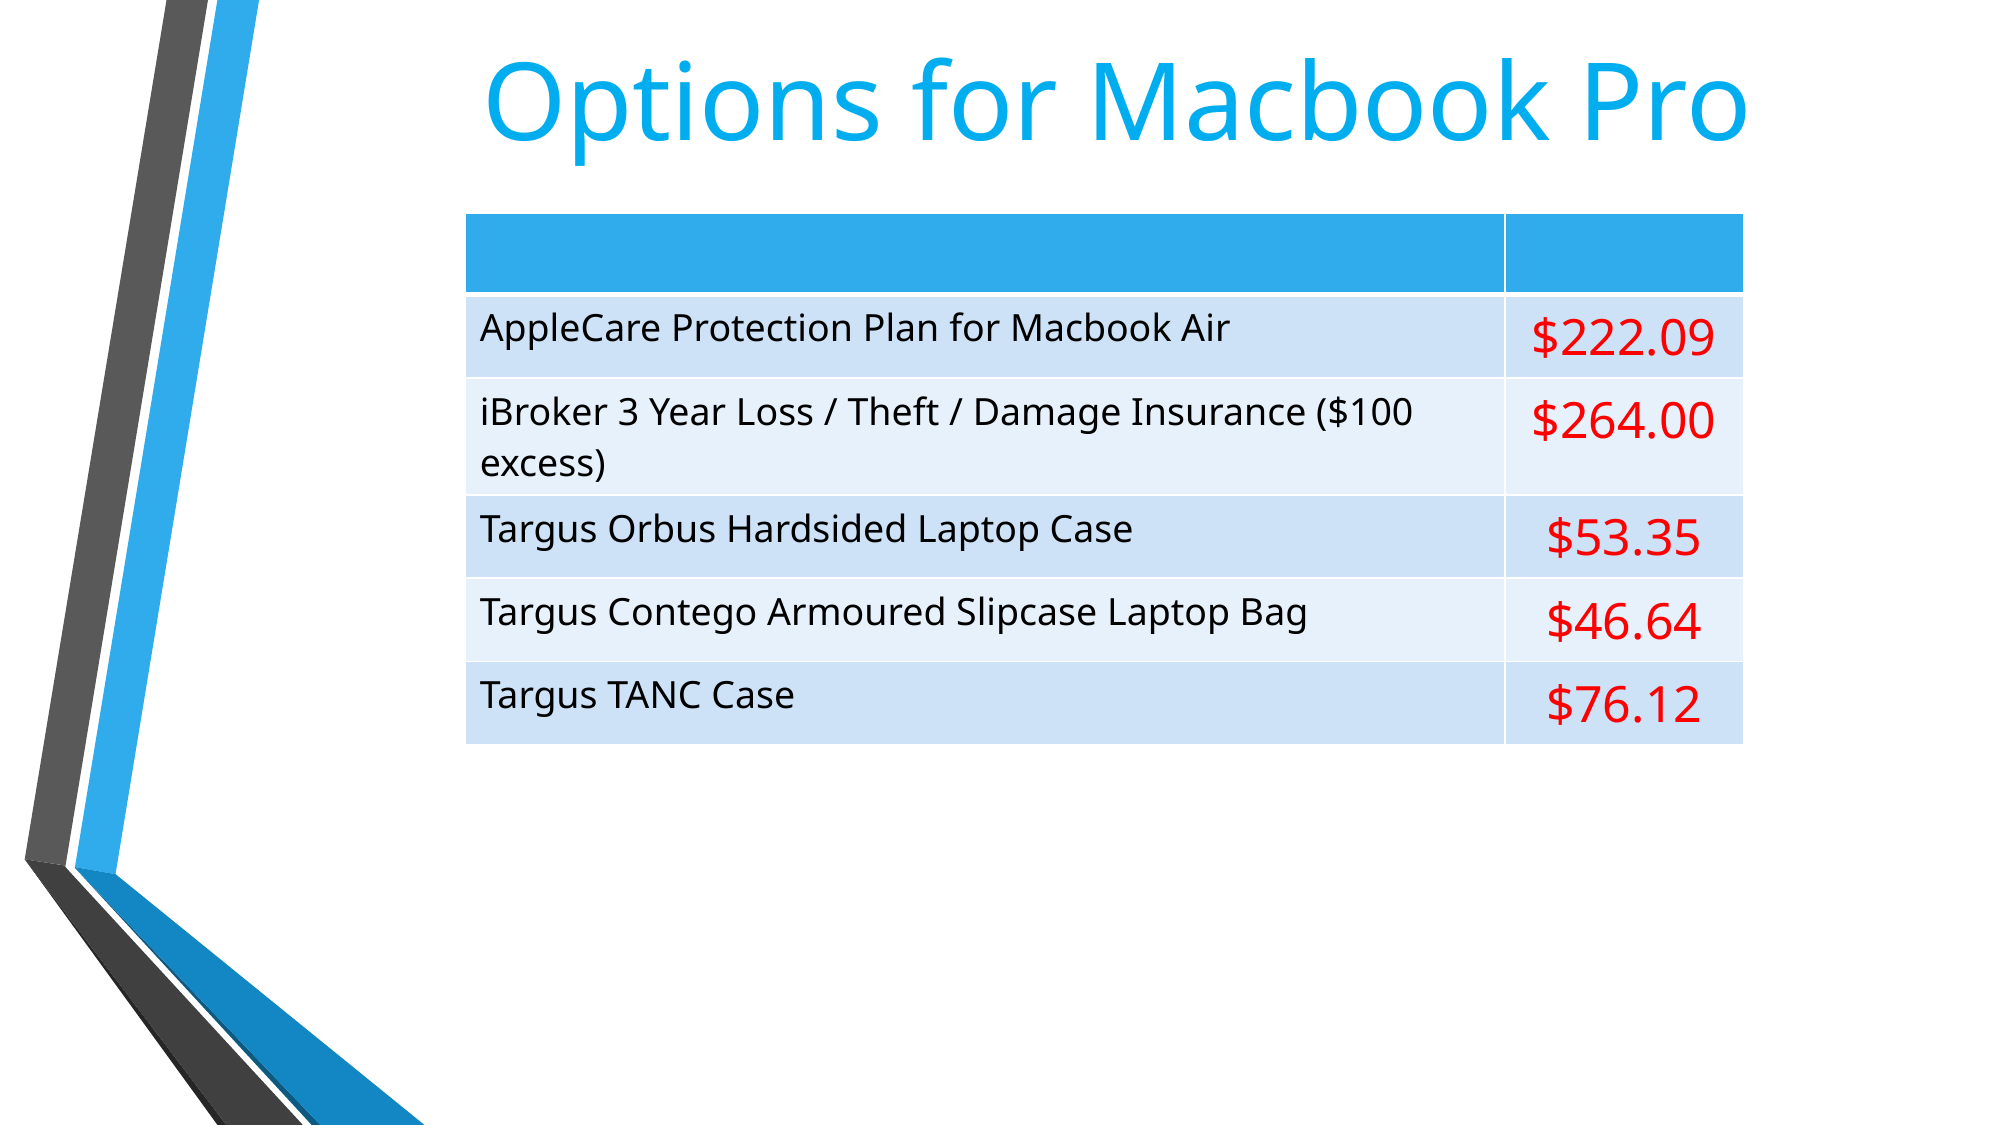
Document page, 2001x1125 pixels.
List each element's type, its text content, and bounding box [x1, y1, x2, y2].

table_header [1506, 214, 1743, 292]
table_cell $76.12 [1506, 662, 1743, 744]
table_cell iBroker 3 Year Loss / Theft / Damage Insurance ($100 excess) [466, 379, 1504, 494]
table_cell $264.00 [1506, 379, 1743, 494]
table_header [466, 214, 1504, 292]
table_cell Targus Orbus Hardsided Laptop Case [466, 496, 1504, 577]
table_cell Targus Contego Armoured Slipcase Laptop Bag [466, 579, 1504, 661]
table_cell $46.64 [1506, 579, 1743, 661]
table_cell Targus TANC Case [466, 662, 1504, 744]
table_cell $53.35 [1506, 496, 1743, 577]
text_box Options for Macbook Pro [324, 16, 1911, 180]
table_cell AppleCare Protection Plan for Macbook Air [466, 297, 1504, 377]
table_cell $222.09 [1506, 297, 1743, 377]
